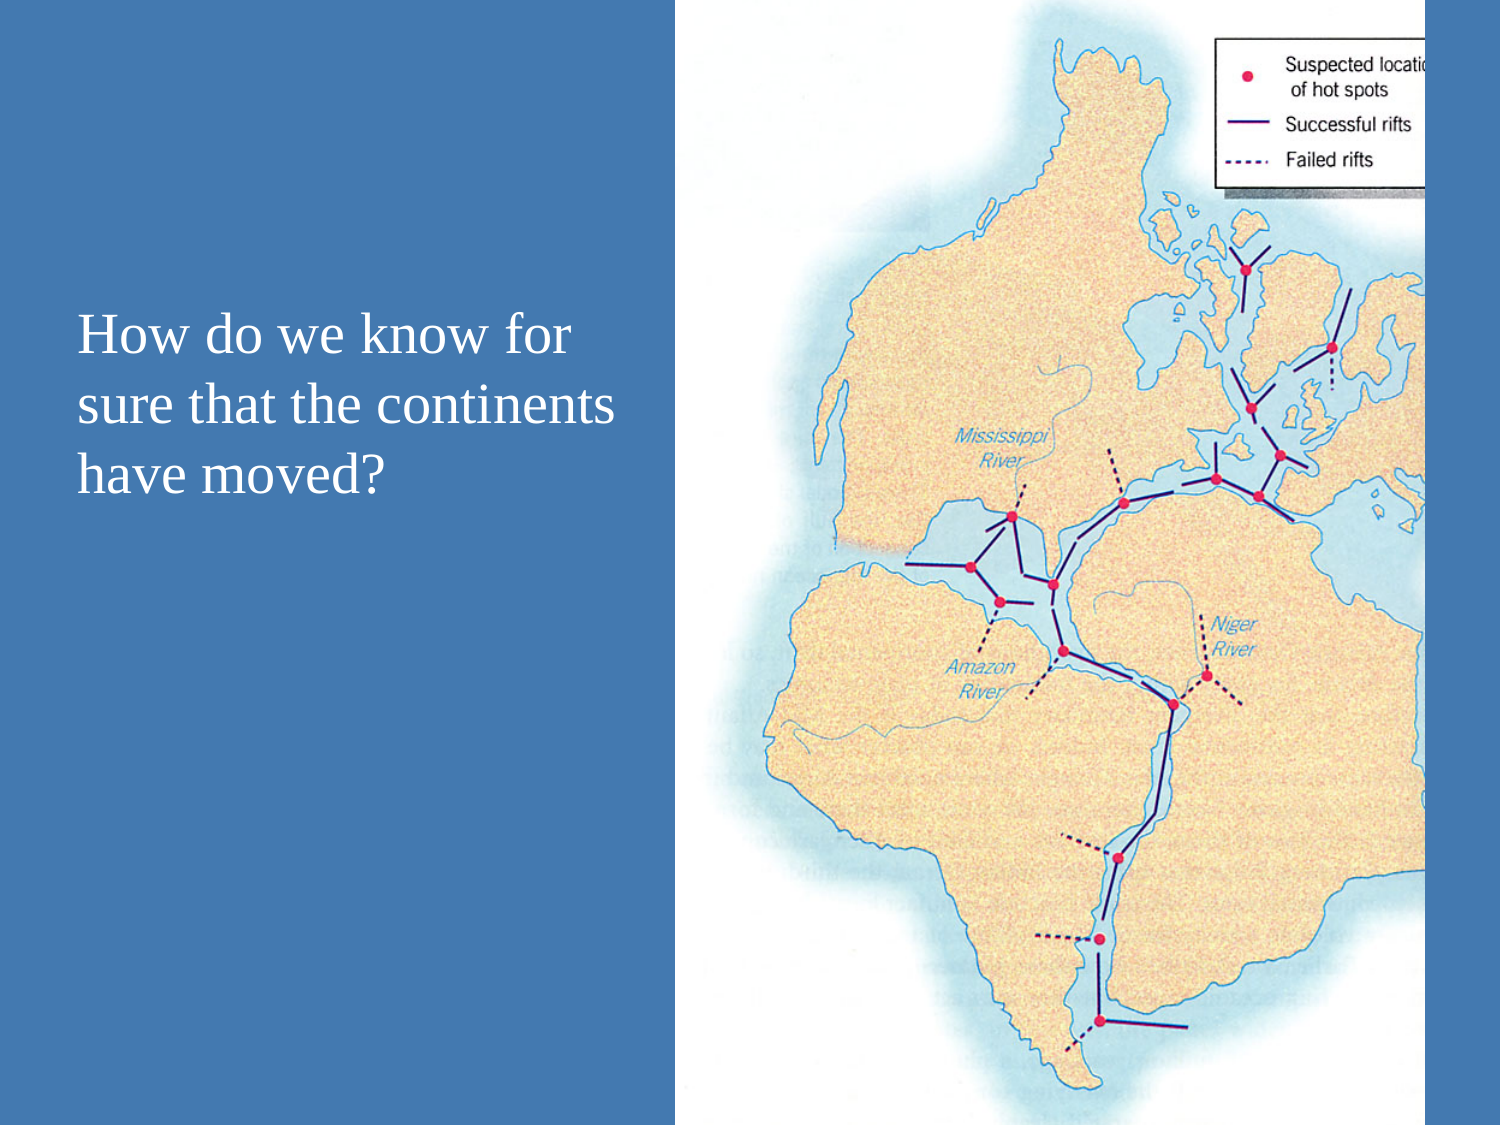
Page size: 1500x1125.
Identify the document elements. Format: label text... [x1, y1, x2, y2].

text_box How do we know for sure that the continents have moved? [62, 287, 638, 513]
picture [674, 0, 1426, 1125]
